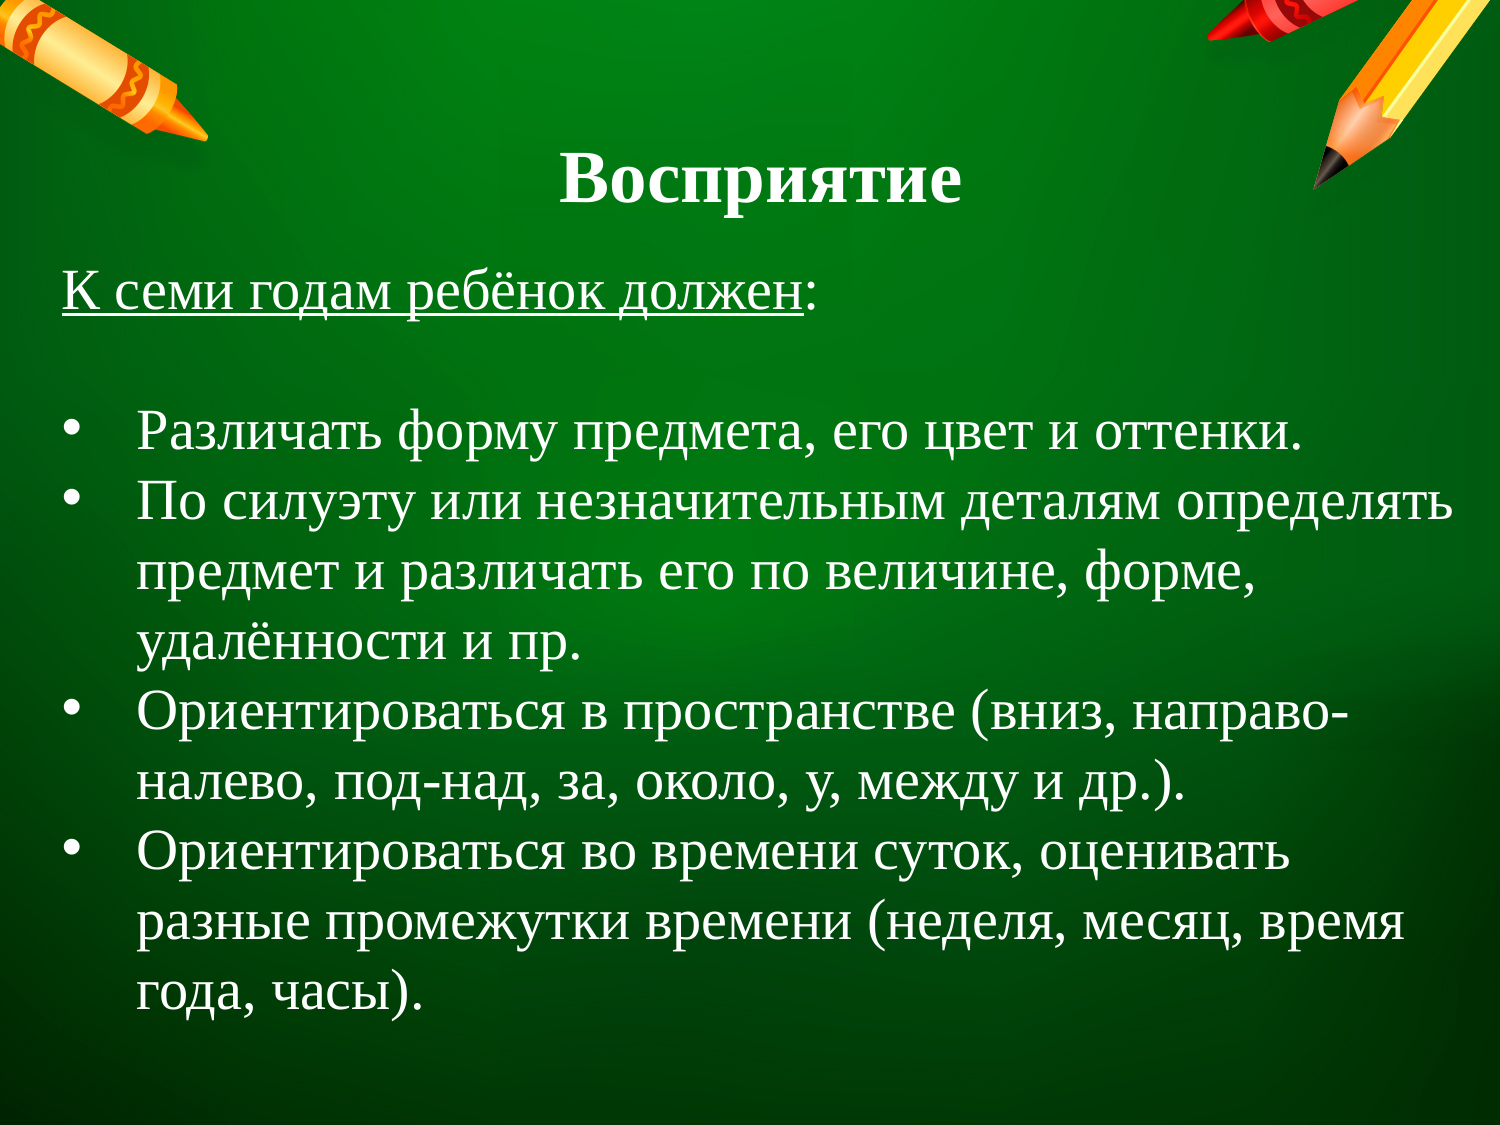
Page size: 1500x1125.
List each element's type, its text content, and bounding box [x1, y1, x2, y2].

text_box К семи годам ребёнок должен: Различать форму предмета, его цвет и оттенки. По силуэту или незначительным деталям определять предмет и различать его по величине, форме, удалённости и пр. Ориентироваться в пространстве (вниз, направо-налево, под-над, за, около, у, между и др.). Ориентироваться во времени суток, оценивать разные промежутки времени (неделя, месяц, время года, часы). [46, 243, 1480, 1029]
text_box Восприятие [281, 119, 1242, 225]
picture [0, 0, 1500, 1125]
